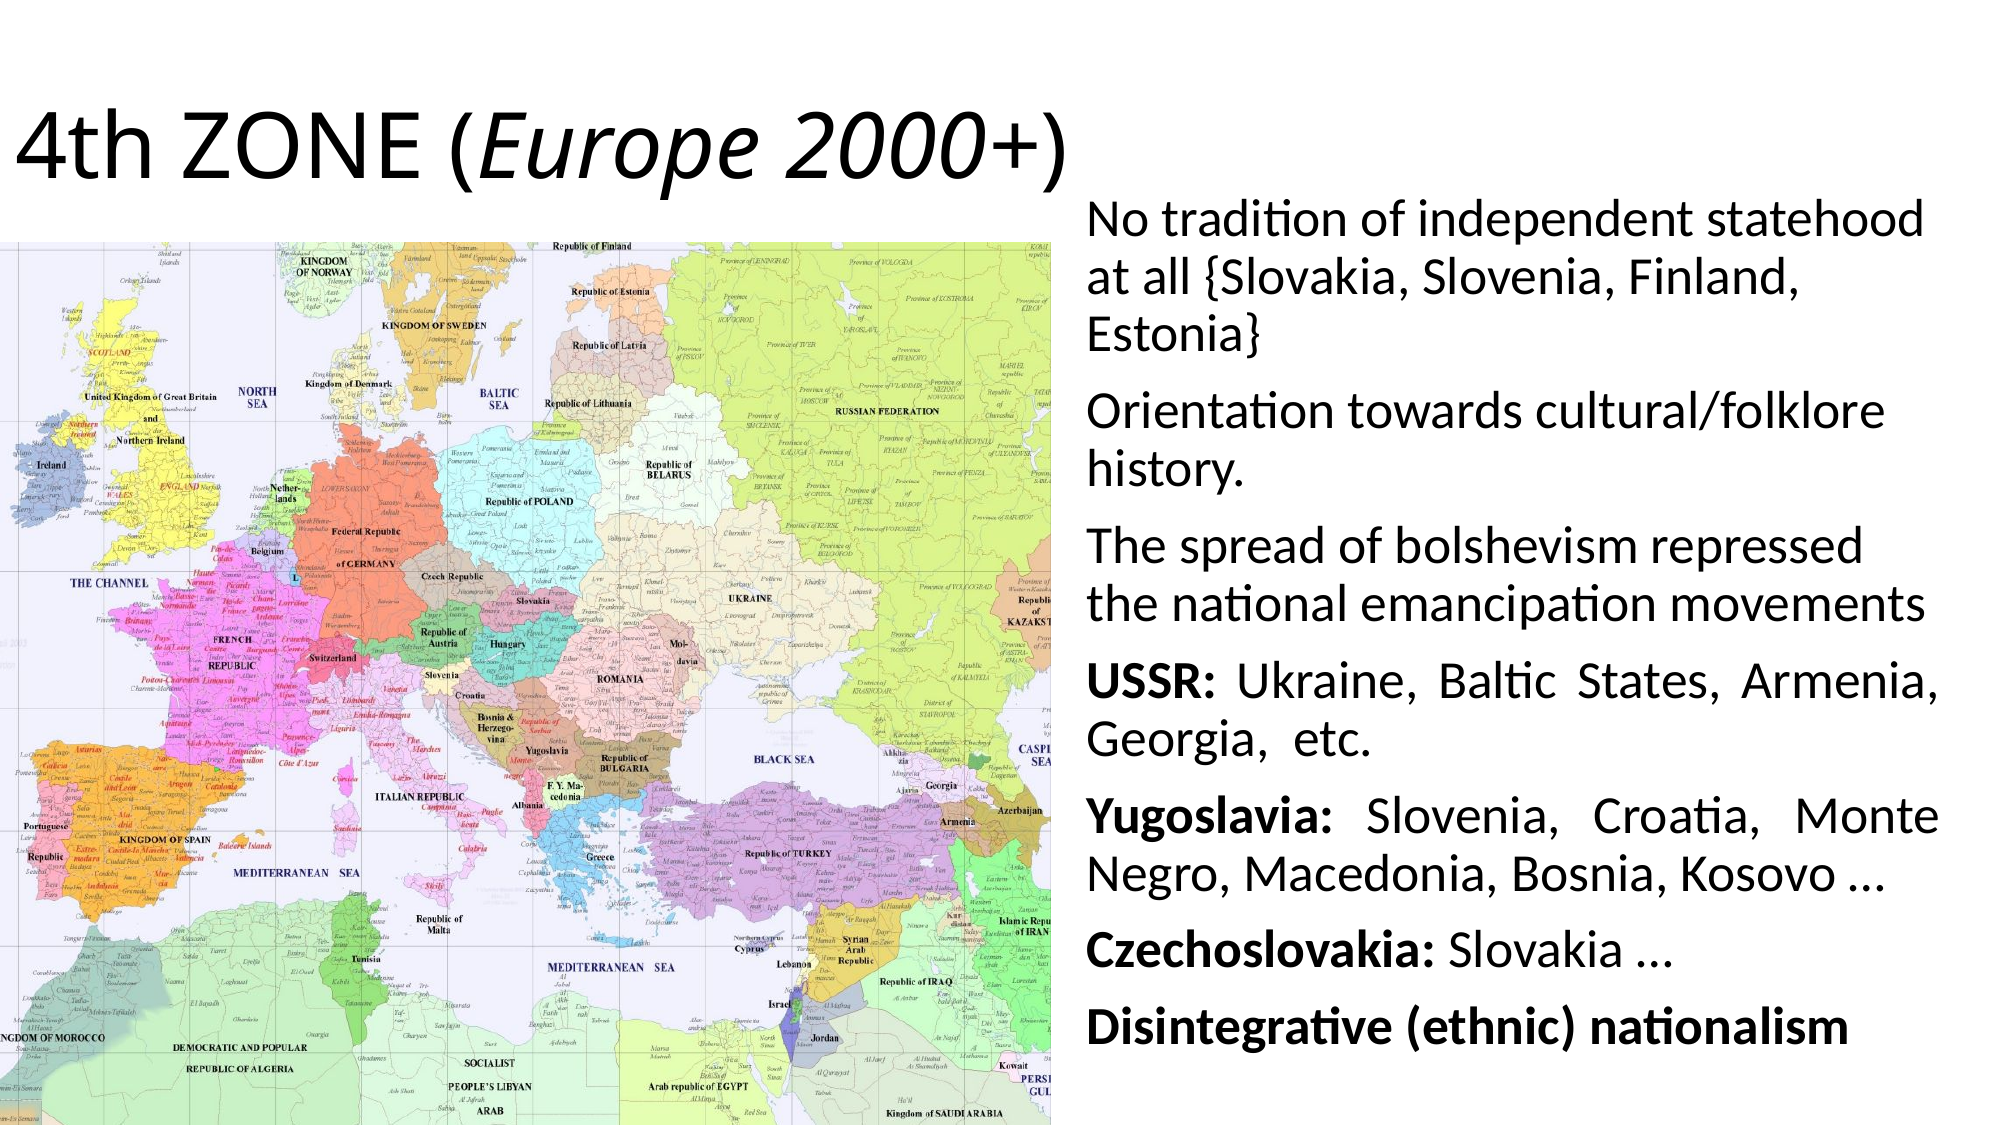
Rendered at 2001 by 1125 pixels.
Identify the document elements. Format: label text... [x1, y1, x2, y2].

title 4th ZONE (Europe 2000+) [0, 55, 1800, 243]
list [0, 242, 1051, 1125]
list No tradition of independent statehood at all {Slovakia, Slovenia, Finland, Estonia} Orientation towards cultural/folklore history. The spread of bolshevism repressed the national emancipation movements USSR: Ukraine, Baltic States, Armenia, Georgia, etc. Yugoslavia: Slovenia, Croatia, Monte Negro, Macedonia, Bosnia, Kosovo … Czechoslovakia: Slovakia … Disintegrative (ethnic) nationalism [1071, 182, 1956, 1110]
